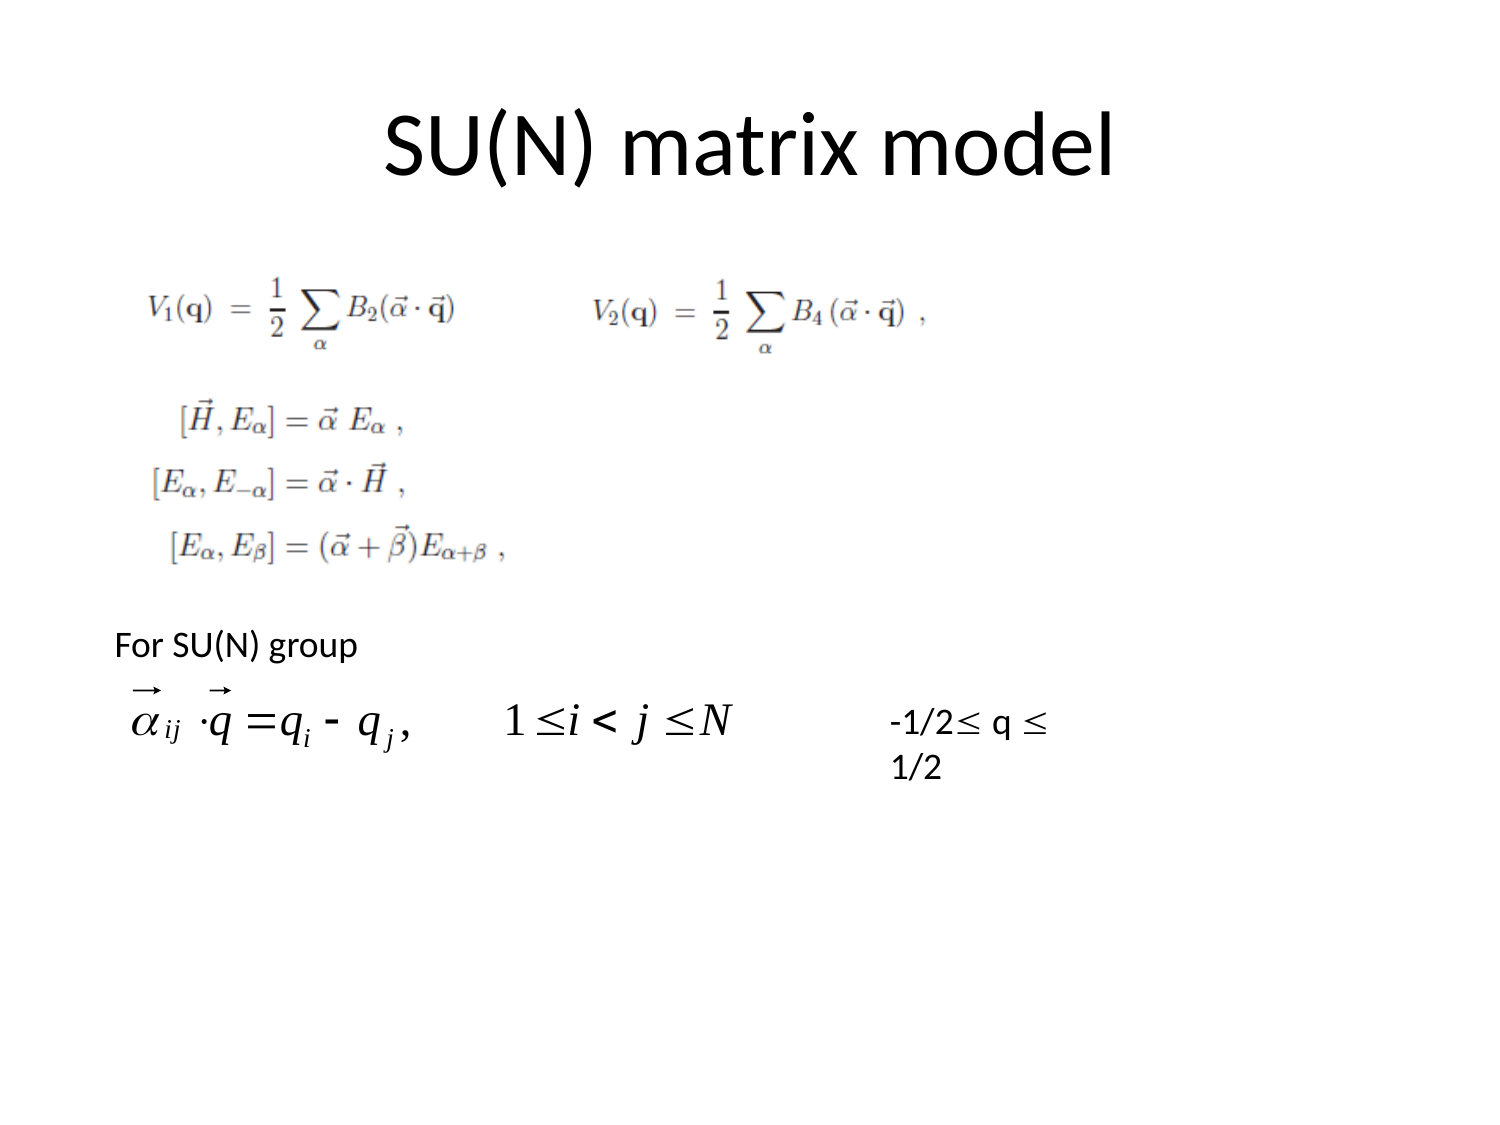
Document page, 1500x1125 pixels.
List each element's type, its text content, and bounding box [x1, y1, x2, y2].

title SU(N) matrix model [75, 45, 1425, 233]
picture [585, 262, 938, 360]
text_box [124, 676, 743, 763]
text_box -1/2 q  1/2 [875, 689, 1125, 795]
picture [137, 262, 466, 359]
picture [137, 387, 513, 576]
text_box For SU(N) group [99, 612, 488, 673]
